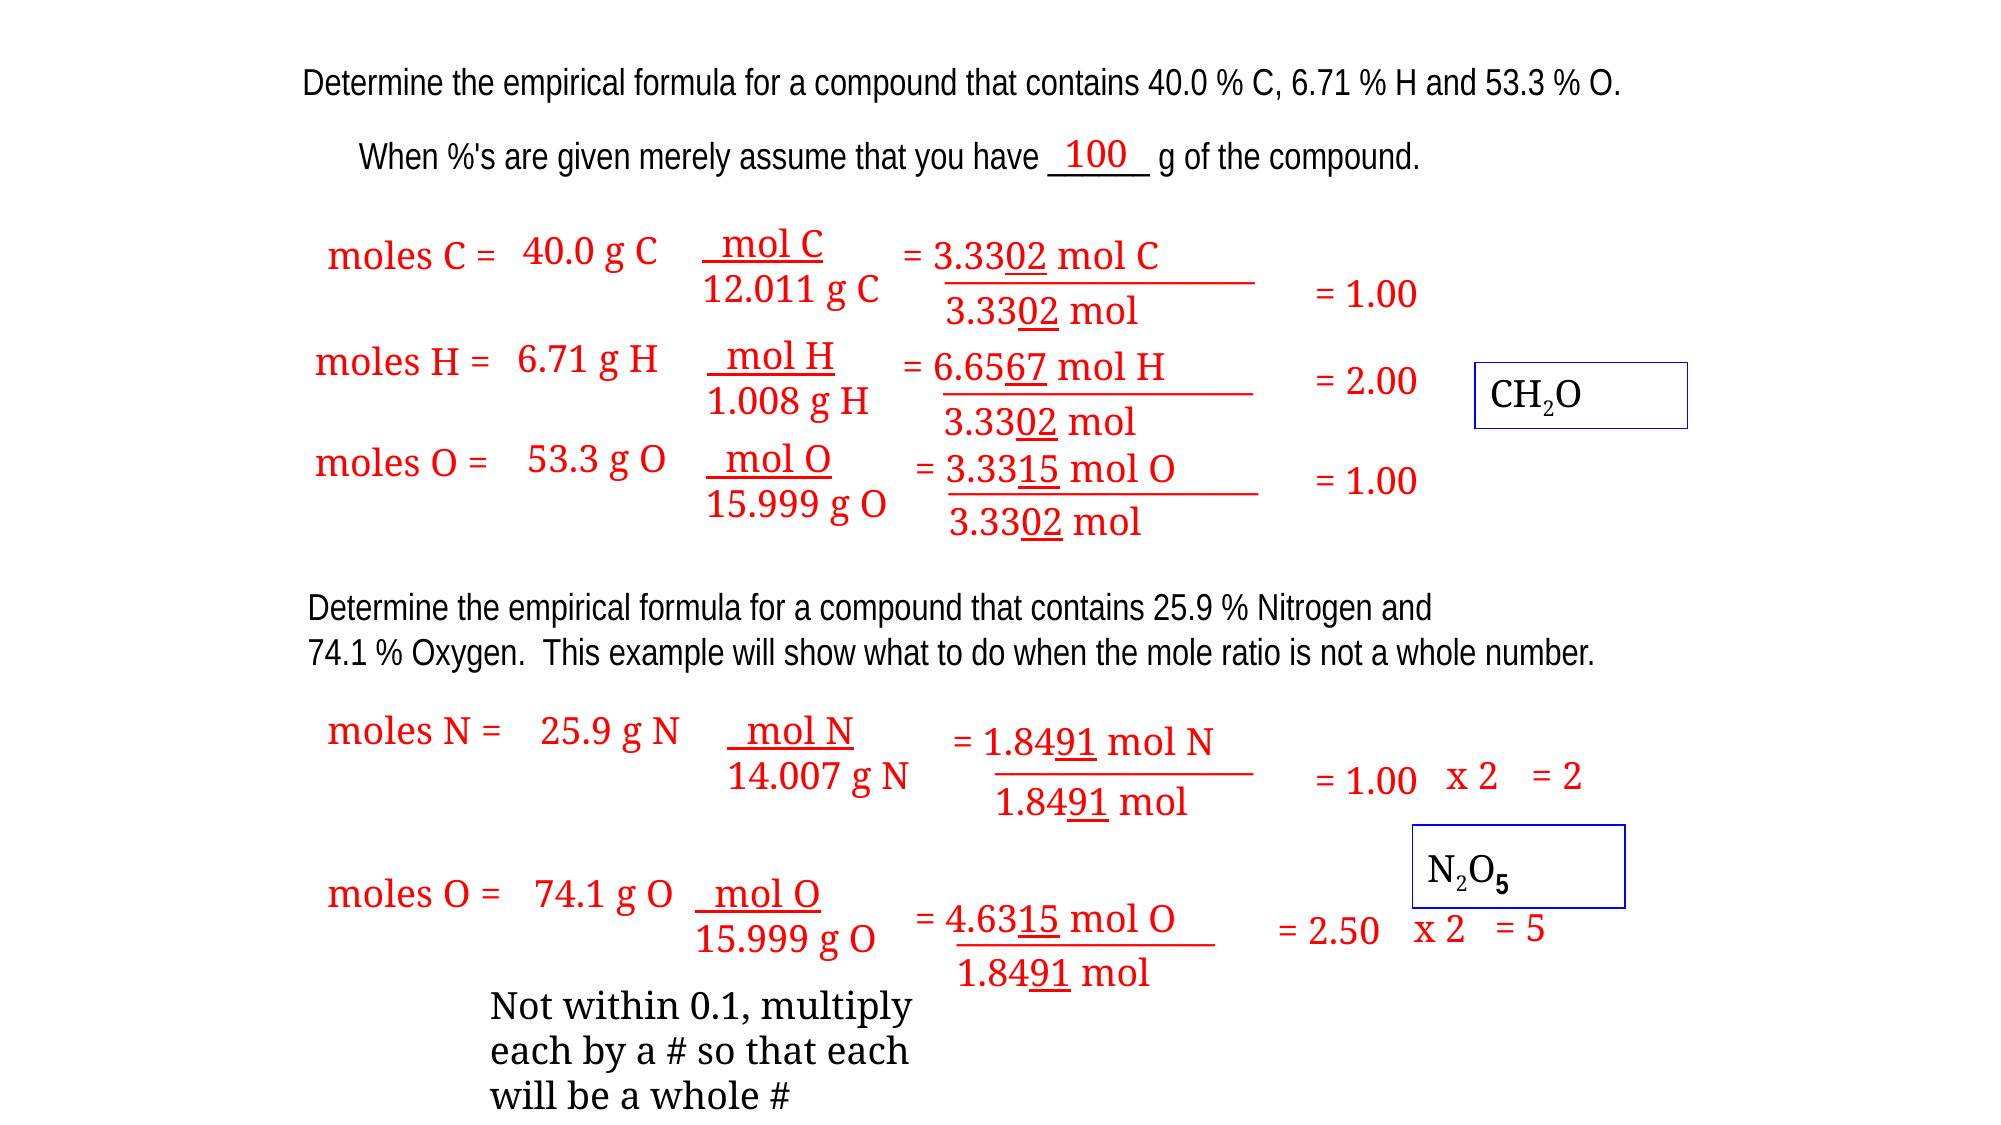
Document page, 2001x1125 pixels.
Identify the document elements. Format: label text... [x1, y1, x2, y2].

text_box __________________ 3.3302 mol [933, 450, 1422, 550]
text_box CH2O [1474, 362, 1688, 429]
text_box 74.1 g O [519, 862, 680, 923]
text_box = 1.00 [1299, 749, 1788, 810]
text_box 40.0 g C [507, 219, 687, 280]
text_box = 1.00 [1299, 262, 1788, 323]
text_box _______________ 1.8491 mol [980, 725, 1468, 831]
text_box = 1.8491 mol N [937, 710, 1425, 771]
text_box = 4.6315 mol O [900, 887, 1388, 948]
text_box = 1.00 [1299, 449, 1788, 510]
text_box Determine the empirical formula for a compound that contains 25.9 % Nitrogen and 74.1 % Oxygen. This example will show what to do when the mole ratio is not a whole number. [292, 575, 1611, 680]
text_box moles N = [312, 699, 524, 760]
text_box = 2.00 [1299, 349, 1788, 410]
text_box moles C = [312, 224, 687, 285]
text_box 25.9 g N [524, 699, 712, 760]
text_box 100 [1049, 122, 1183, 183]
text_box 6.71 g H [502, 327, 692, 388]
text_box mol H 1.008 g H [692, 324, 930, 428]
text_box N2O5 [1412, 824, 1625, 908]
text_box = 3.3302 mol C [887, 224, 1375, 285]
text_box x 2 [1431, 744, 1516, 805]
text_box = 2 [1516, 744, 2000, 805]
text_box = 3.3315 mol O [900, 437, 933, 498]
text_box = 2.50 [1262, 899, 1750, 960]
text_box = 5 [1480, 896, 1968, 957]
text_box = 6.6567 mol H [887, 335, 1375, 396]
text_box Not within 0.1, multiply each by a # so that each will be a whole # [474, 974, 963, 1125]
text_box __________________ 3.3302 mol [928, 345, 1417, 450]
list Determine the empirical formula for a compound that contains 40.0 % C, 6.71 % H and 53.3 % O. When %'s are given merely assume that you have ______ g of the compound. [287, 50, 1713, 793]
text_box mol O 15.999 g O [680, 862, 1068, 968]
text_box x 2 [1398, 897, 1887, 958]
text_box _______________ 1.8491 mol [942, 896, 1430, 1001]
text_box mol O 15.999 g O [691, 428, 933, 533]
text_box mol N 14.007 g N [712, 699, 1100, 805]
text_box __________________ 3.3302 mol [930, 234, 1418, 340]
text_box 53.3 g O [512, 428, 691, 488]
text_box moles O = [312, 862, 519, 923]
text_box moles H = [299, 330, 688, 391]
text_box moles O = [299, 431, 688, 491]
text_box mol C 12.011 g C [687, 212, 1075, 318]
